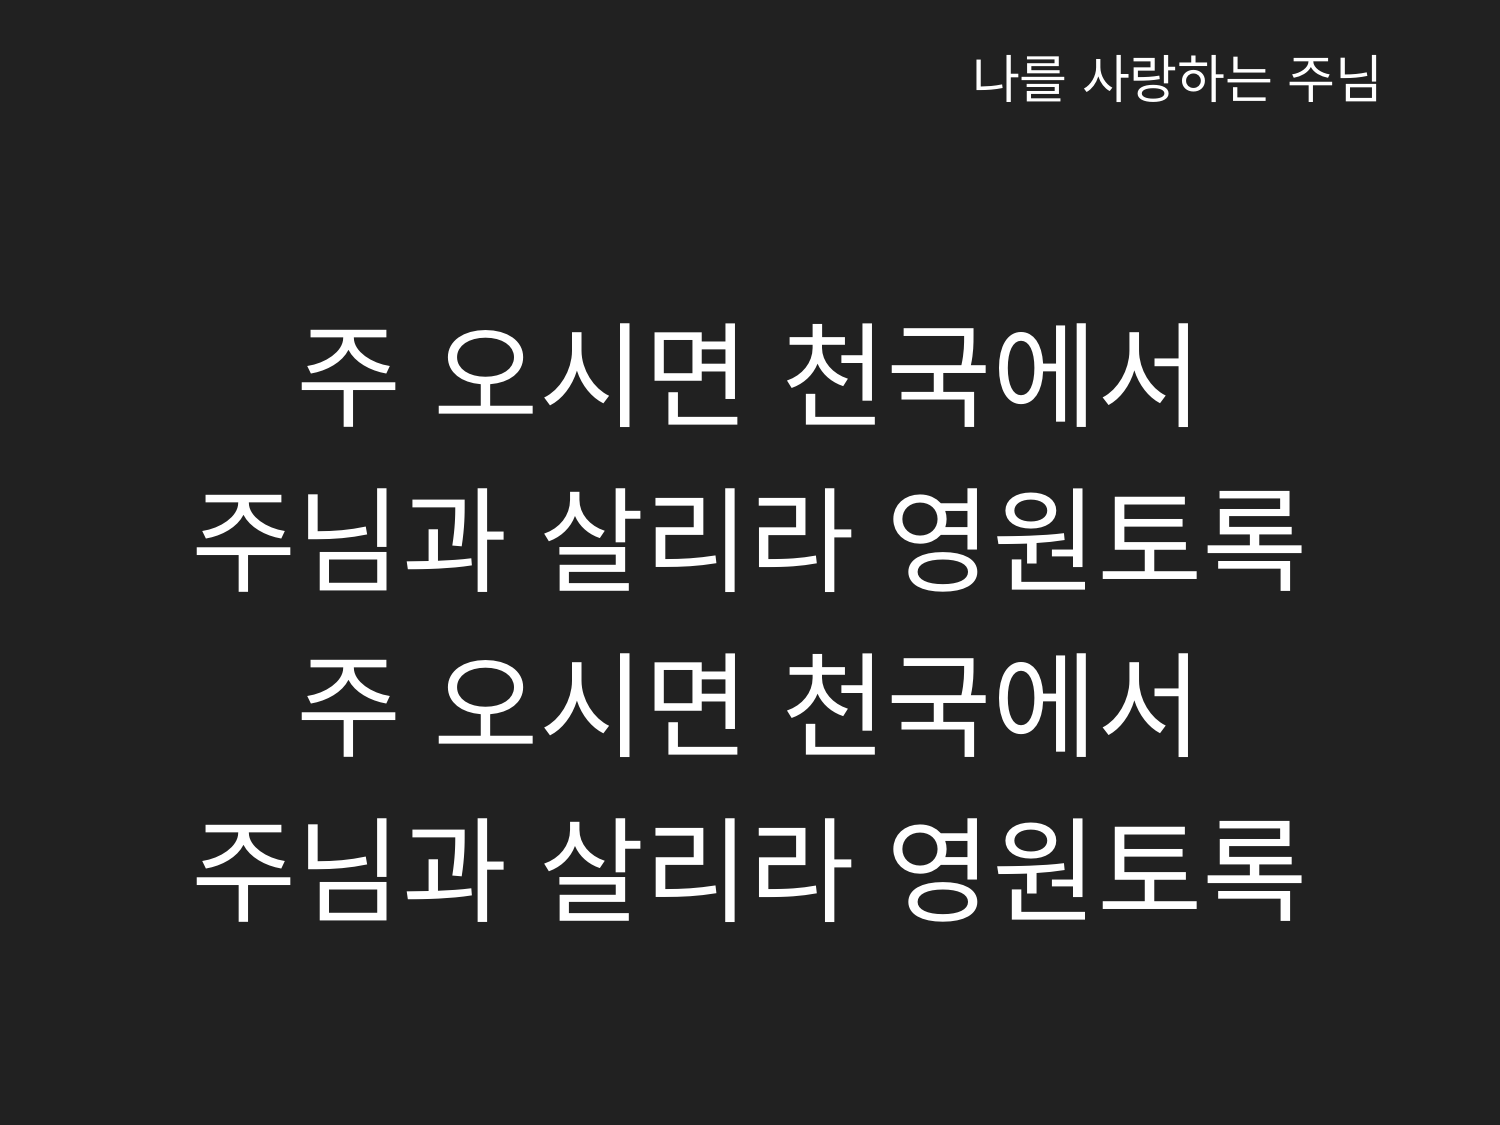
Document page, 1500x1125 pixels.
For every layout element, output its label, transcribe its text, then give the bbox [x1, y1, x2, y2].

text_box 주 오시면 천국에서 주님과 살리라 영원토록 주 오시면 천국에서 주님과 살리라 영원토록 [0, 269, 1500, 944]
text_box 나를 사랑하는 주님 [809, 38, 1398, 117]
